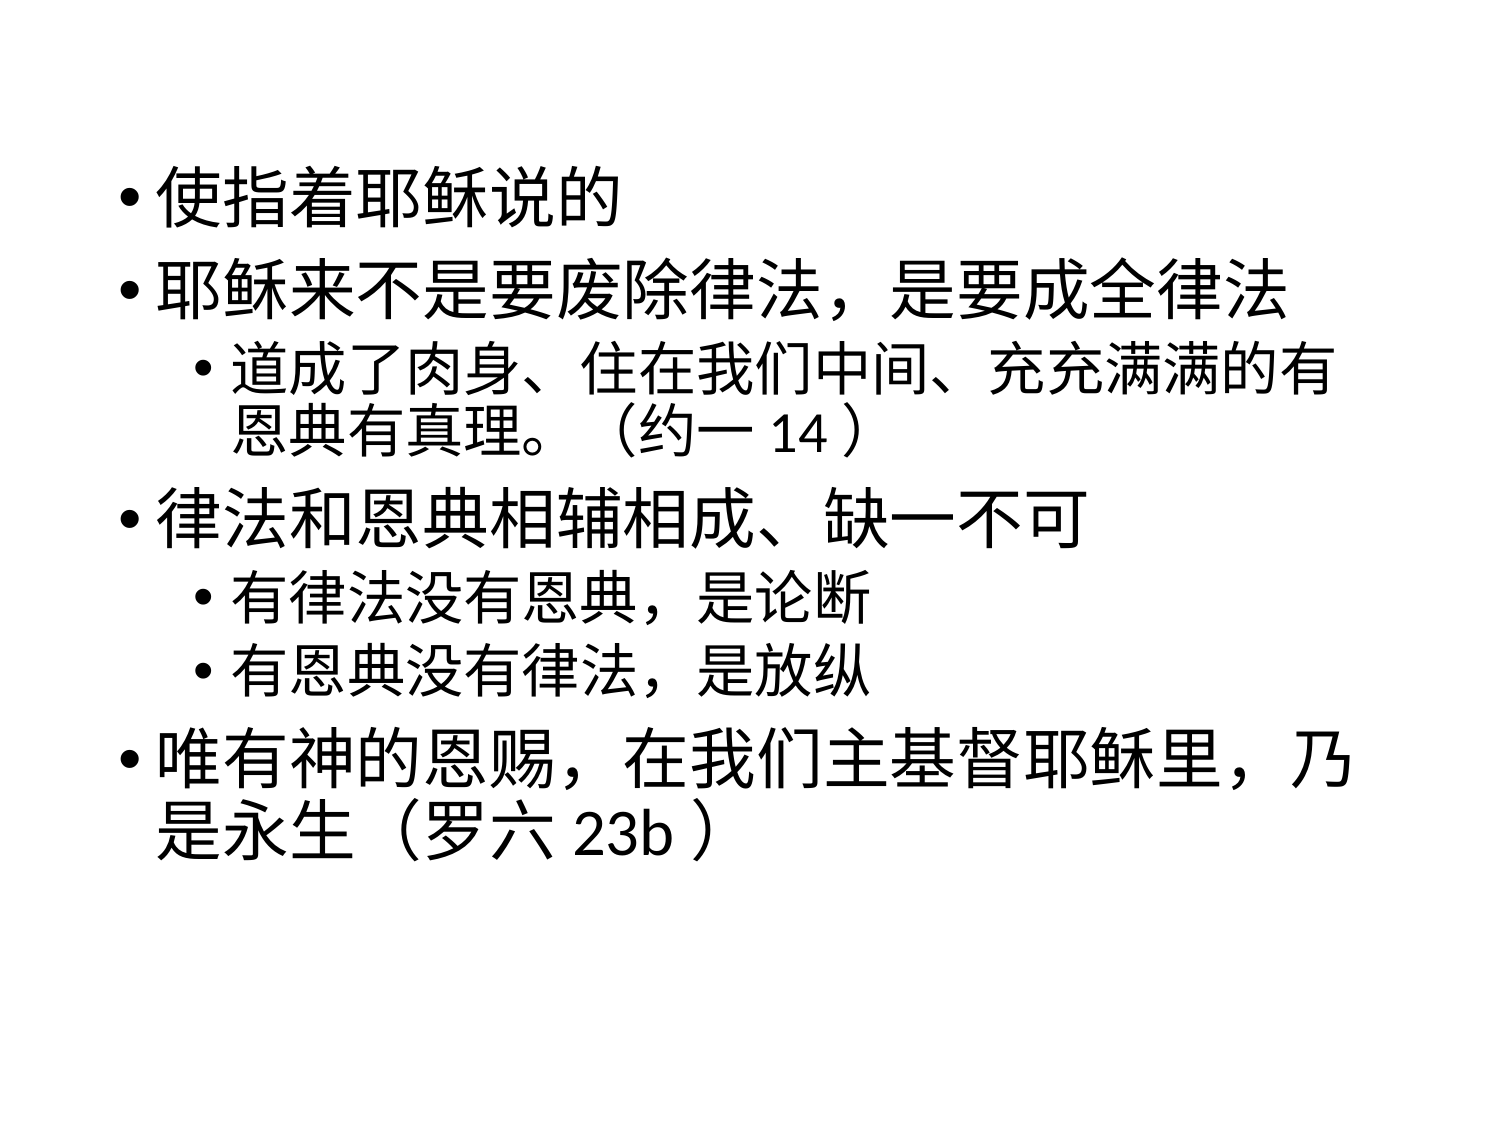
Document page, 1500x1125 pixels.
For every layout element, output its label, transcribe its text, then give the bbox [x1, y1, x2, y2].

list 使指着耶稣说的 耶稣来不是要废除律法，是要成全律法 道成了肉身、住在我们中间、充充满满的有恩典有真理。（约一14） 律法和恩典相辅相成、缺一不可 有律法没有恩典，是论断 有恩典没有律法，是放纵 唯有神的恩赐，在我们主基督耶稣里，乃是永生（罗六23b） [103, 157, 1397, 1014]
